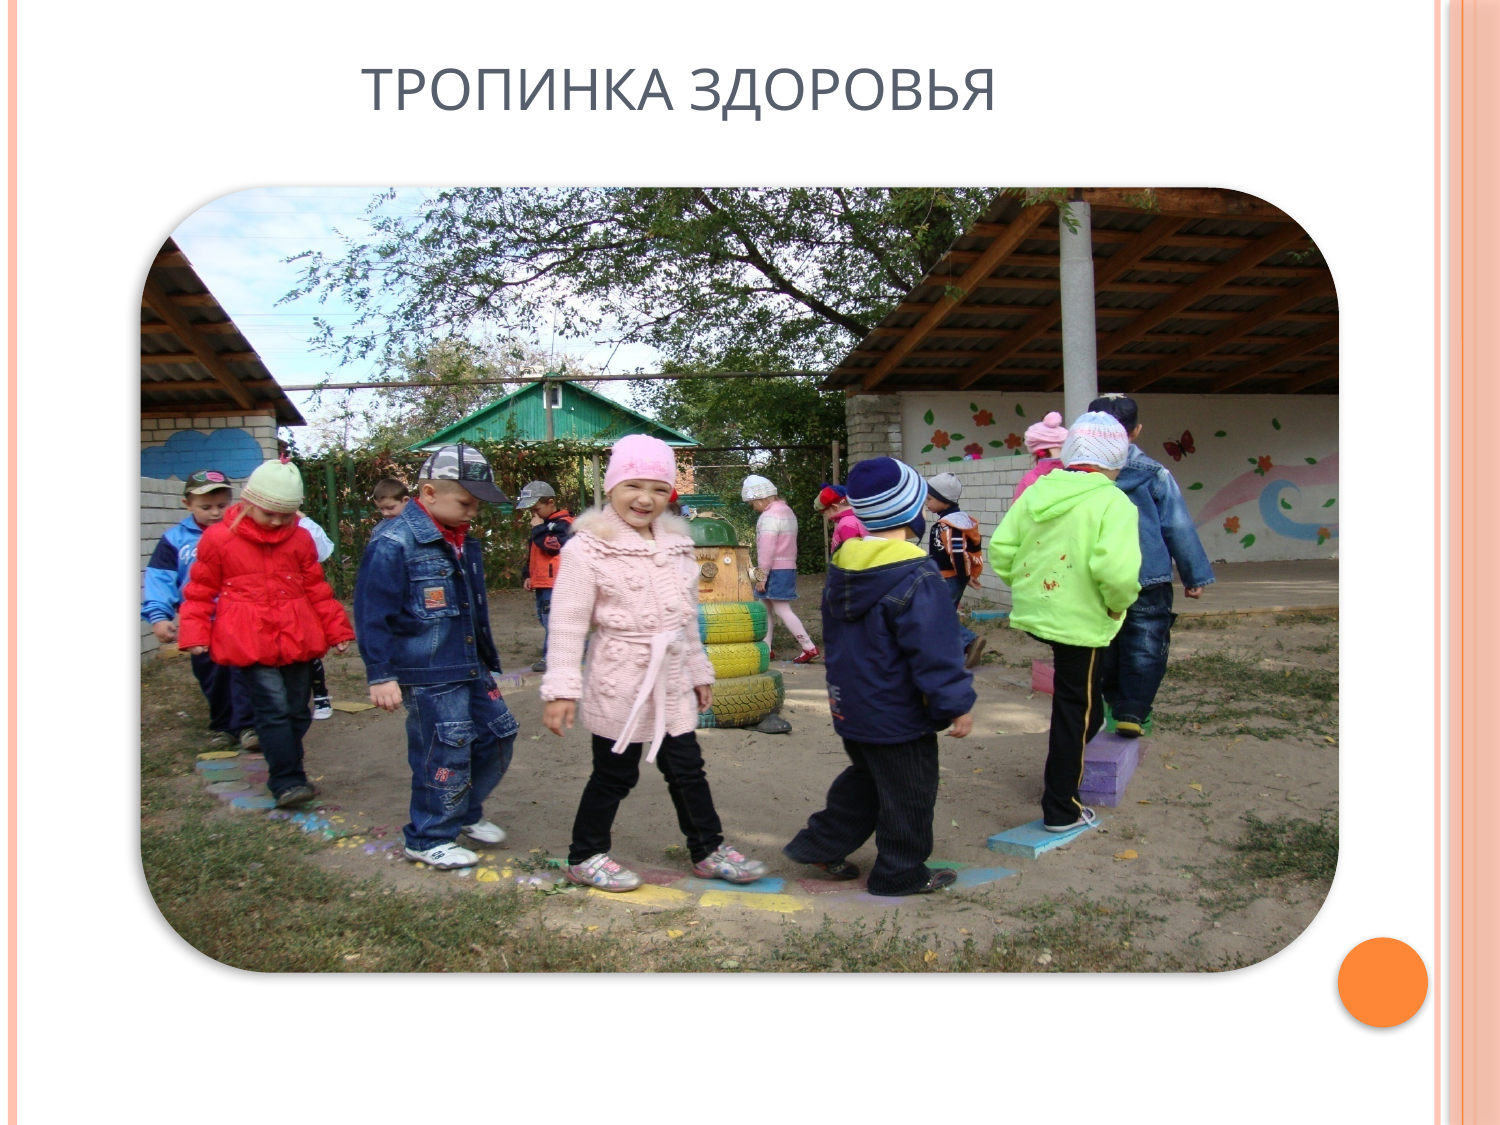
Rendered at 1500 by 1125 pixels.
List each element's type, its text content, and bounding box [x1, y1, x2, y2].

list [140, 186, 1340, 974]
title Тропинка здоровья [75, 45, 1300, 129]
